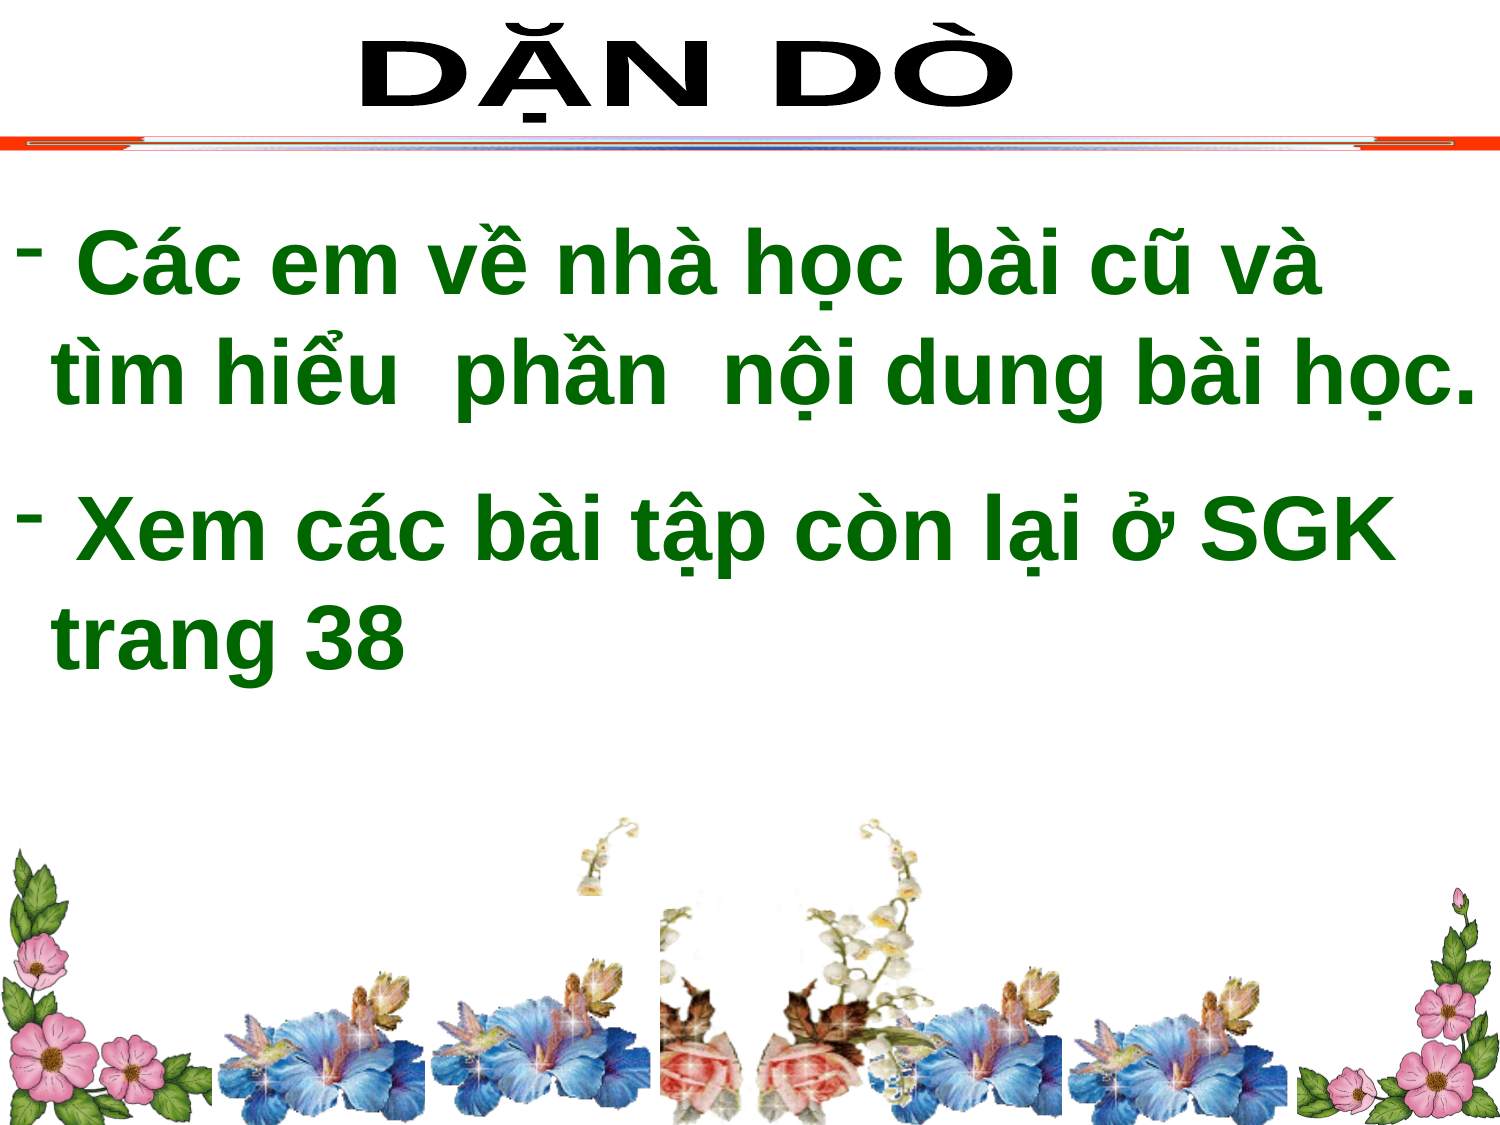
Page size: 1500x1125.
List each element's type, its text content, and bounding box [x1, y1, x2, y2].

picture [0, 816, 1500, 1125]
picture [0, 137, 1500, 151]
text_box Các em về nhà học bài cũ và tìm hiểu phần nội dung bài học. Xem các bài tập còn lại ở SGK trang 38 [0, 195, 1500, 696]
